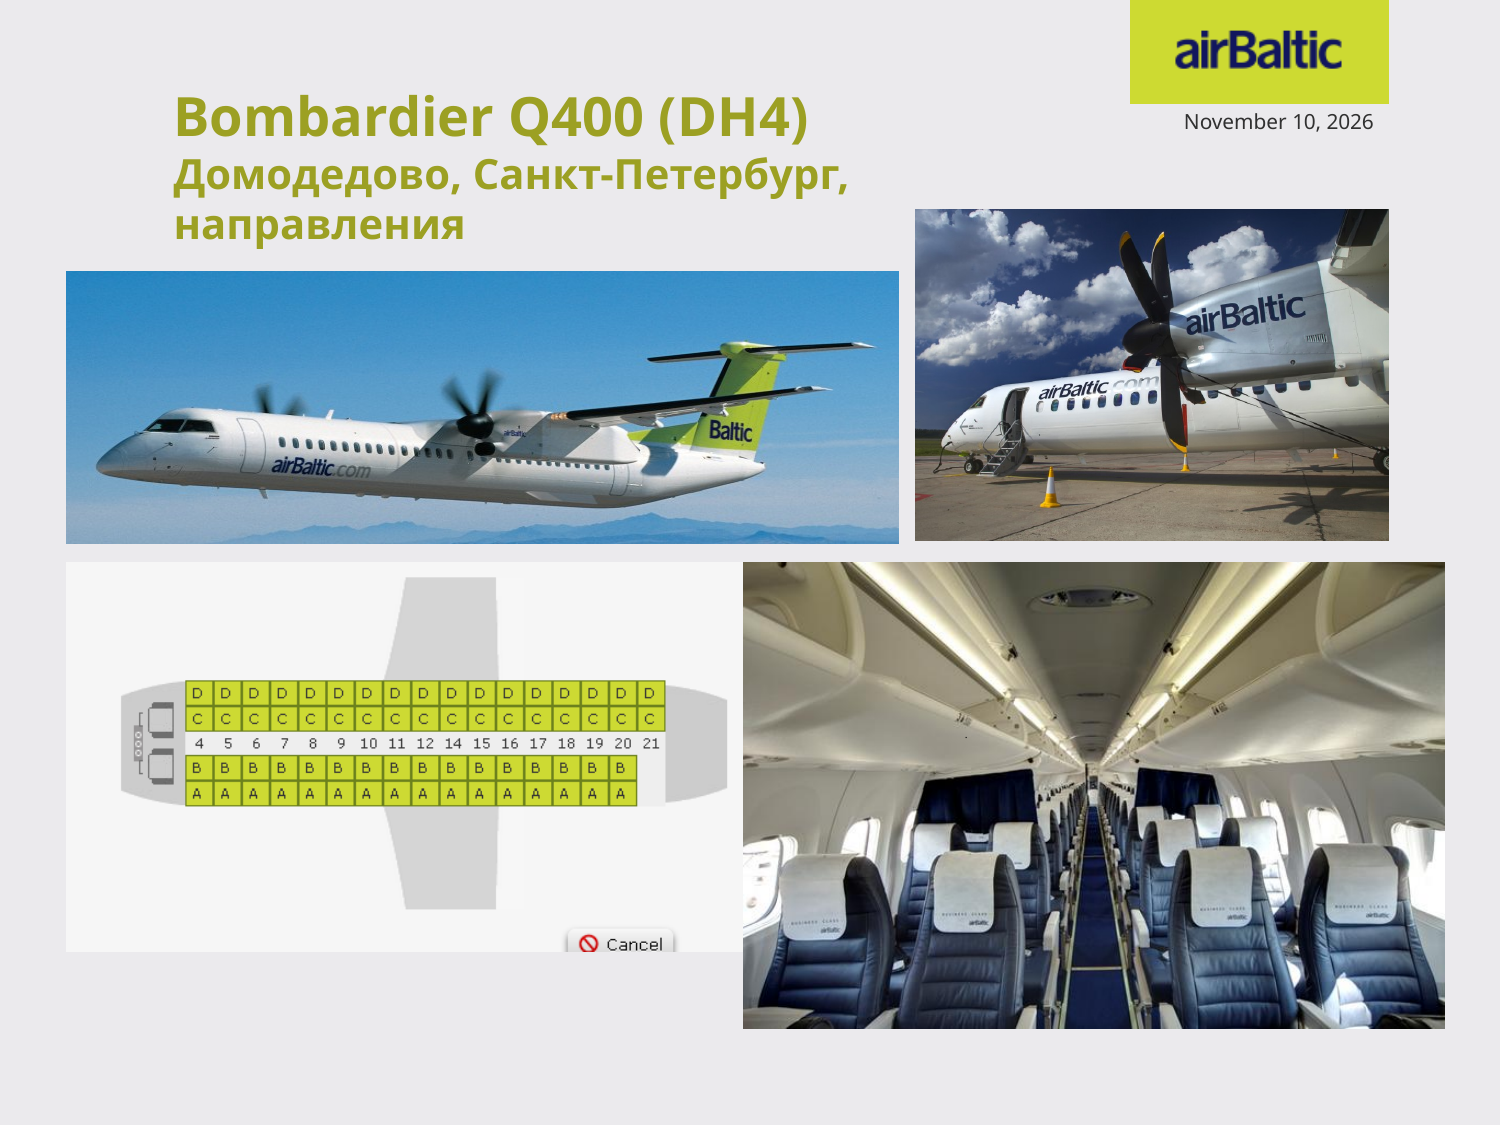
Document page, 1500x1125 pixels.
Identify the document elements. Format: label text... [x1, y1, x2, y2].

text_box September 4, 2014 [1139, 111, 1389, 163]
title Bombardier Q400 (DH4) Домодедово, Санкт-Петербург, направления [158, 75, 1002, 263]
picture [0, 0, 1500, 1125]
